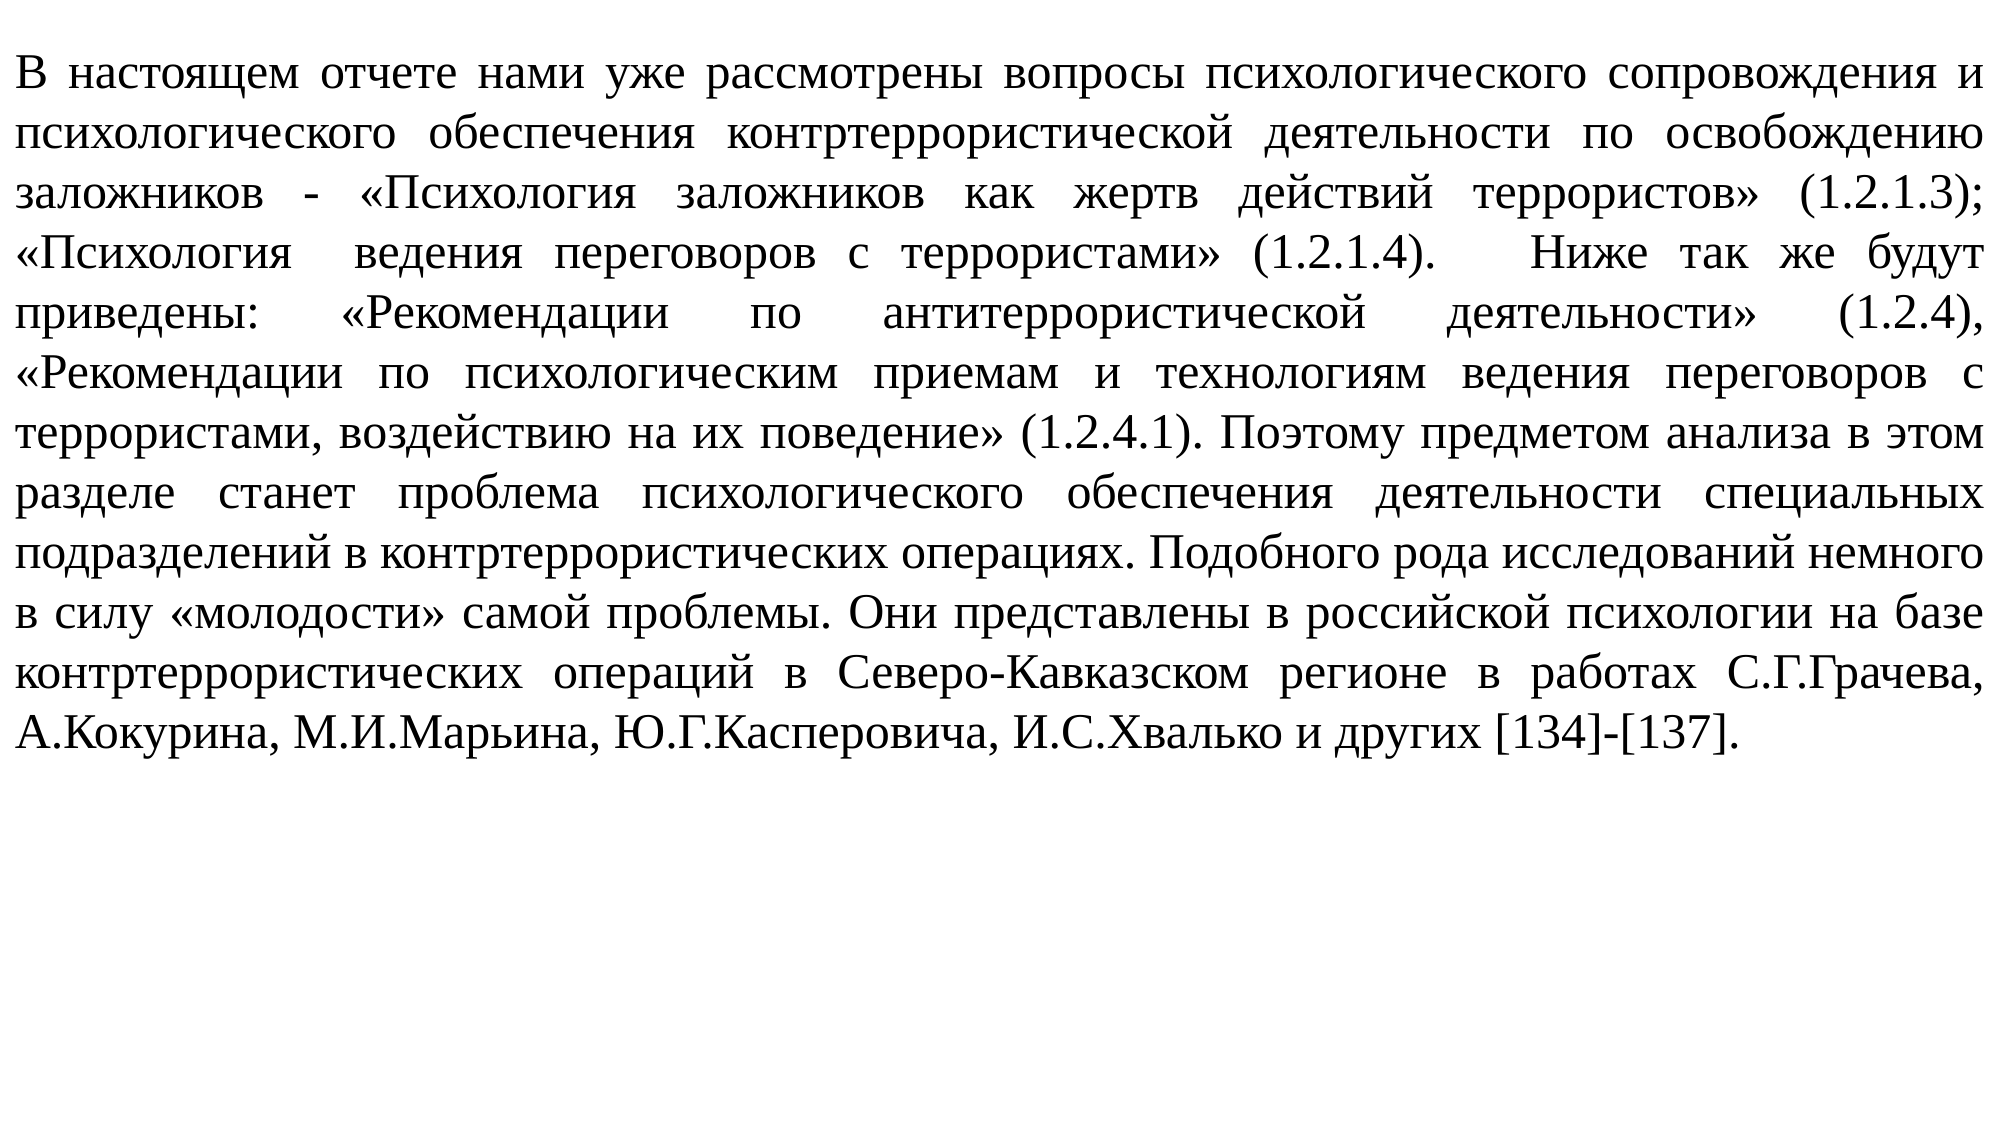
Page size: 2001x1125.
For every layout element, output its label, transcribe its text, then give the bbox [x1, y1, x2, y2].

text_box В настоящем отчете нами уже рассмотрены вопросы психологического сопровождения и психологического обеспечения контртеррористической деятельности по освобождению заложников - «Психология заложников как жертв действий террористов» (1.2.1.3); «Психология ведения переговоров с террористами» (1.2.1.4). Ниже так же будут приведены: «Рекомендации по антитеррористической деятельности» (1.2.4), «Рекомендации по психологическим приемам и технологиям ведения переговоров с террористами, воздействию на их поведение» (1.2.4.1). Поэтому предметом анализа в этом разделе станет проблема психологического обеспечения деятельности специальных подразделений в контртеррористических операциях. Подобного рода исследований немного в силу «молодости» самой проблемы. Они представлены в российской психологии на базе контртеррористических операций в Северо-Кавказском регионе в работах С.Г.Грачева, А.Кокурина, М.И.Марьина, Ю.Г.Касперовича, И.С.Хвалько и других [134]-[137]. [0, 31, 2000, 767]
